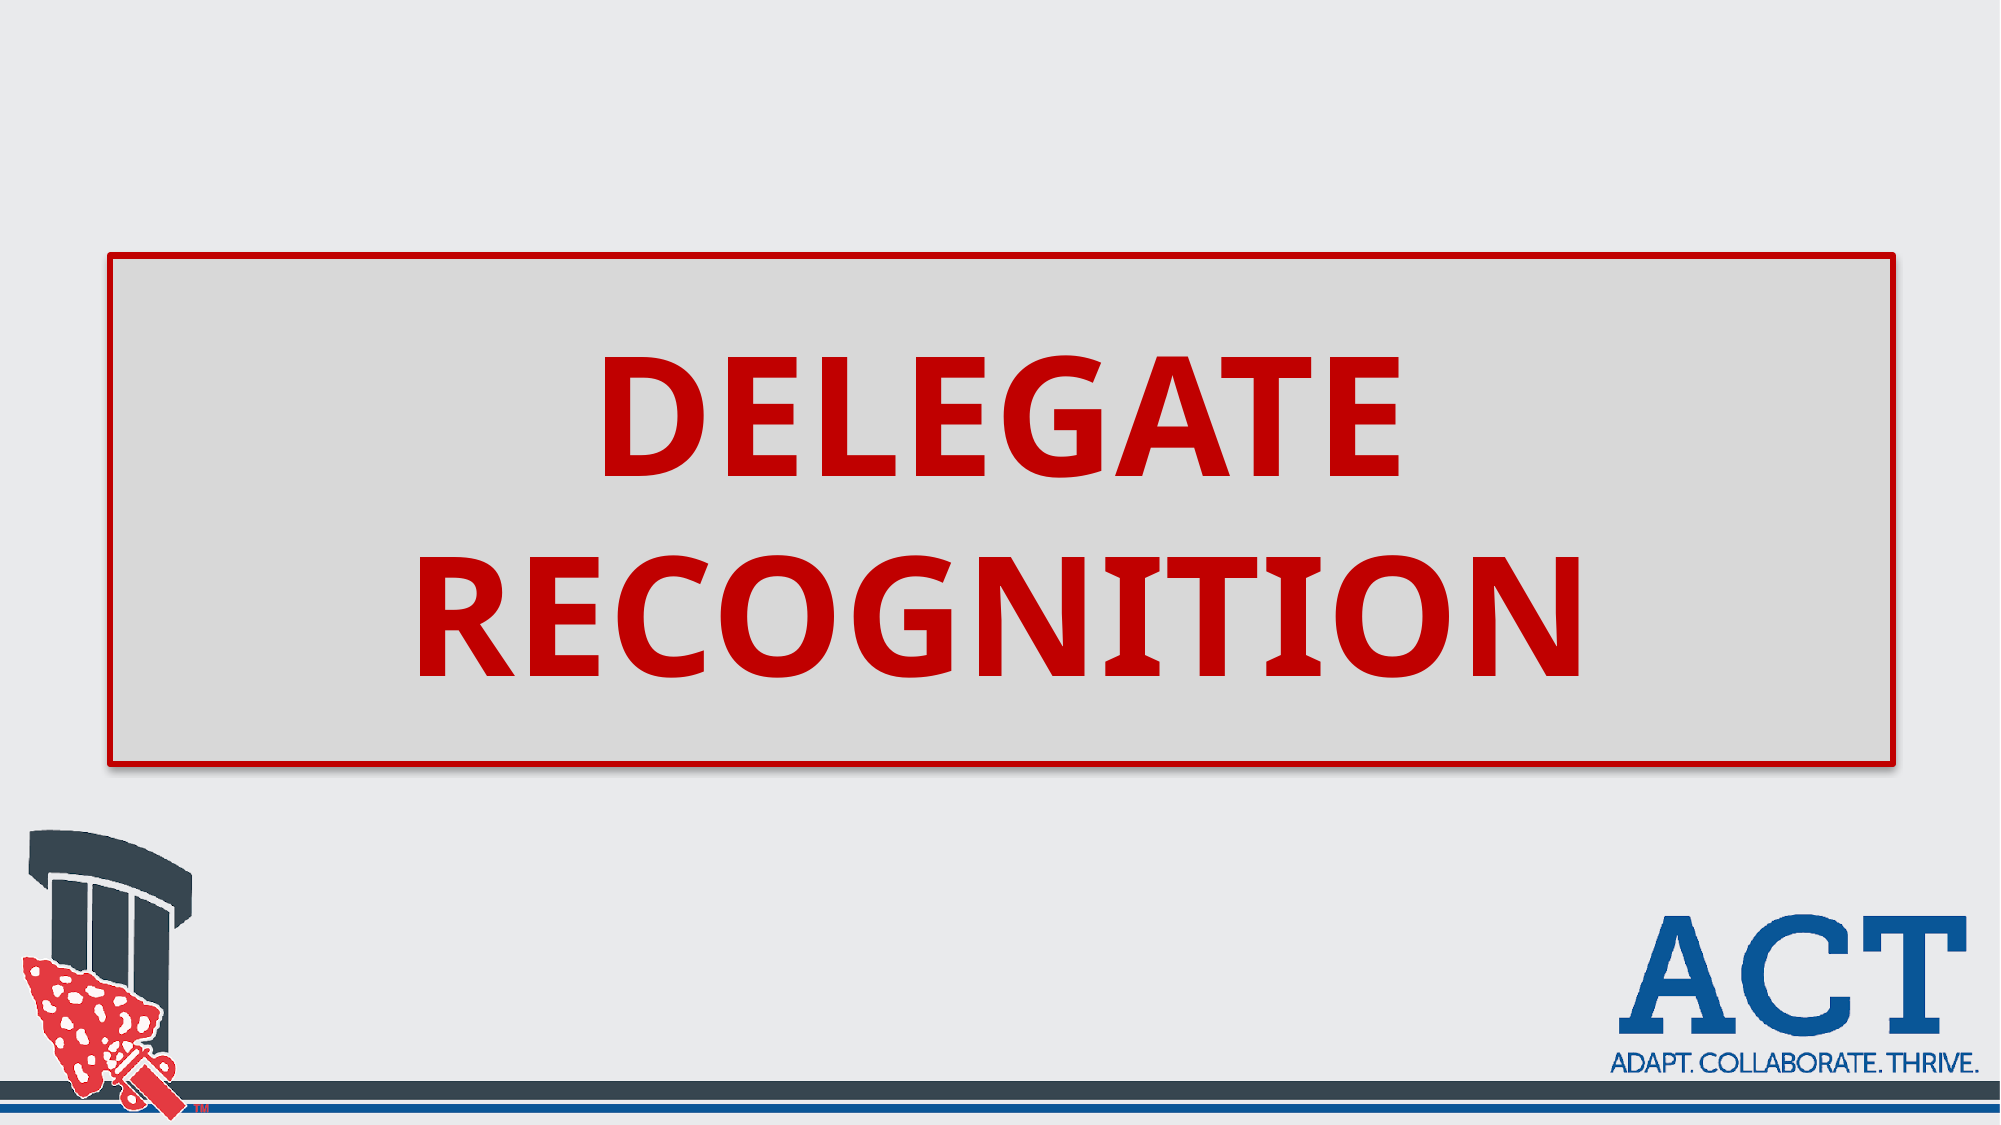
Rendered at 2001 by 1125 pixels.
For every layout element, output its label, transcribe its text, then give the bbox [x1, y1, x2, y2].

title DELEGATE RECOGNITION [167, 416, 1833, 604]
text_box [110, 255, 1893, 764]
picture [0, 0, 2000, 1125]
